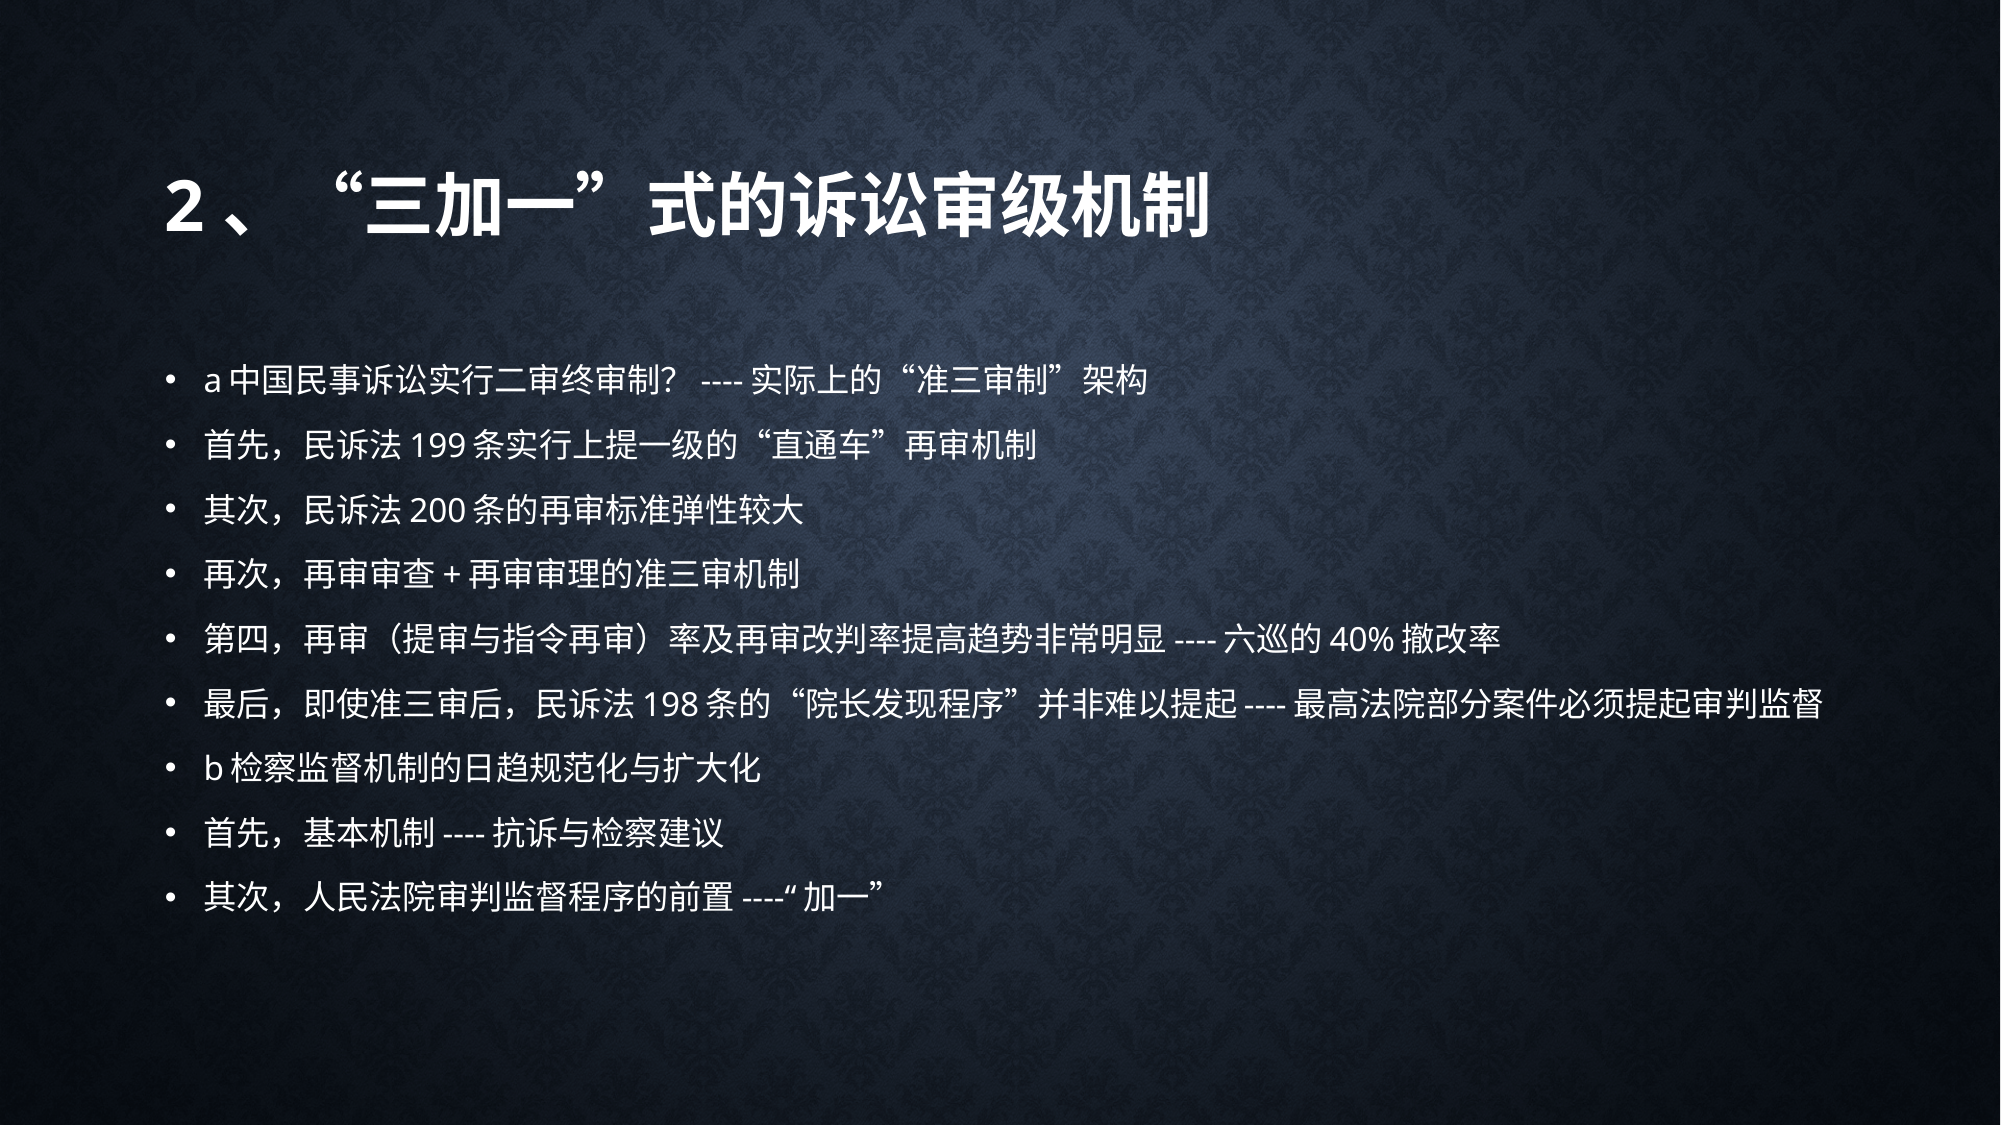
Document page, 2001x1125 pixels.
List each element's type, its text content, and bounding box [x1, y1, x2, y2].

title 2、“三加一”式的诉讼审级机制 [149, 99, 1849, 318]
list a中国民事诉讼实行二审终审制？----实际上的“准三审制”架构 首先，民诉法199条实行上提一级的“直通车”再审机制 其次，民诉法200条的再审标准弹性较大 再次，再审审查+再审审理的准三审机制 第四，再审（提审与指令再审）率及再审改判率提高趋势非常明显----六巡的40%撤改率 最后，即使准三审后，民诉法198条的“院长发现程序”并非难以提起----最高法院部分案件必须提起审判监督 b检察监督机制的日趋规范化与扩大化 首先，基本机制----抗诉与检察建议 其次，人民法院审判监督程序的前置----“加一” [149, 343, 1849, 950]
